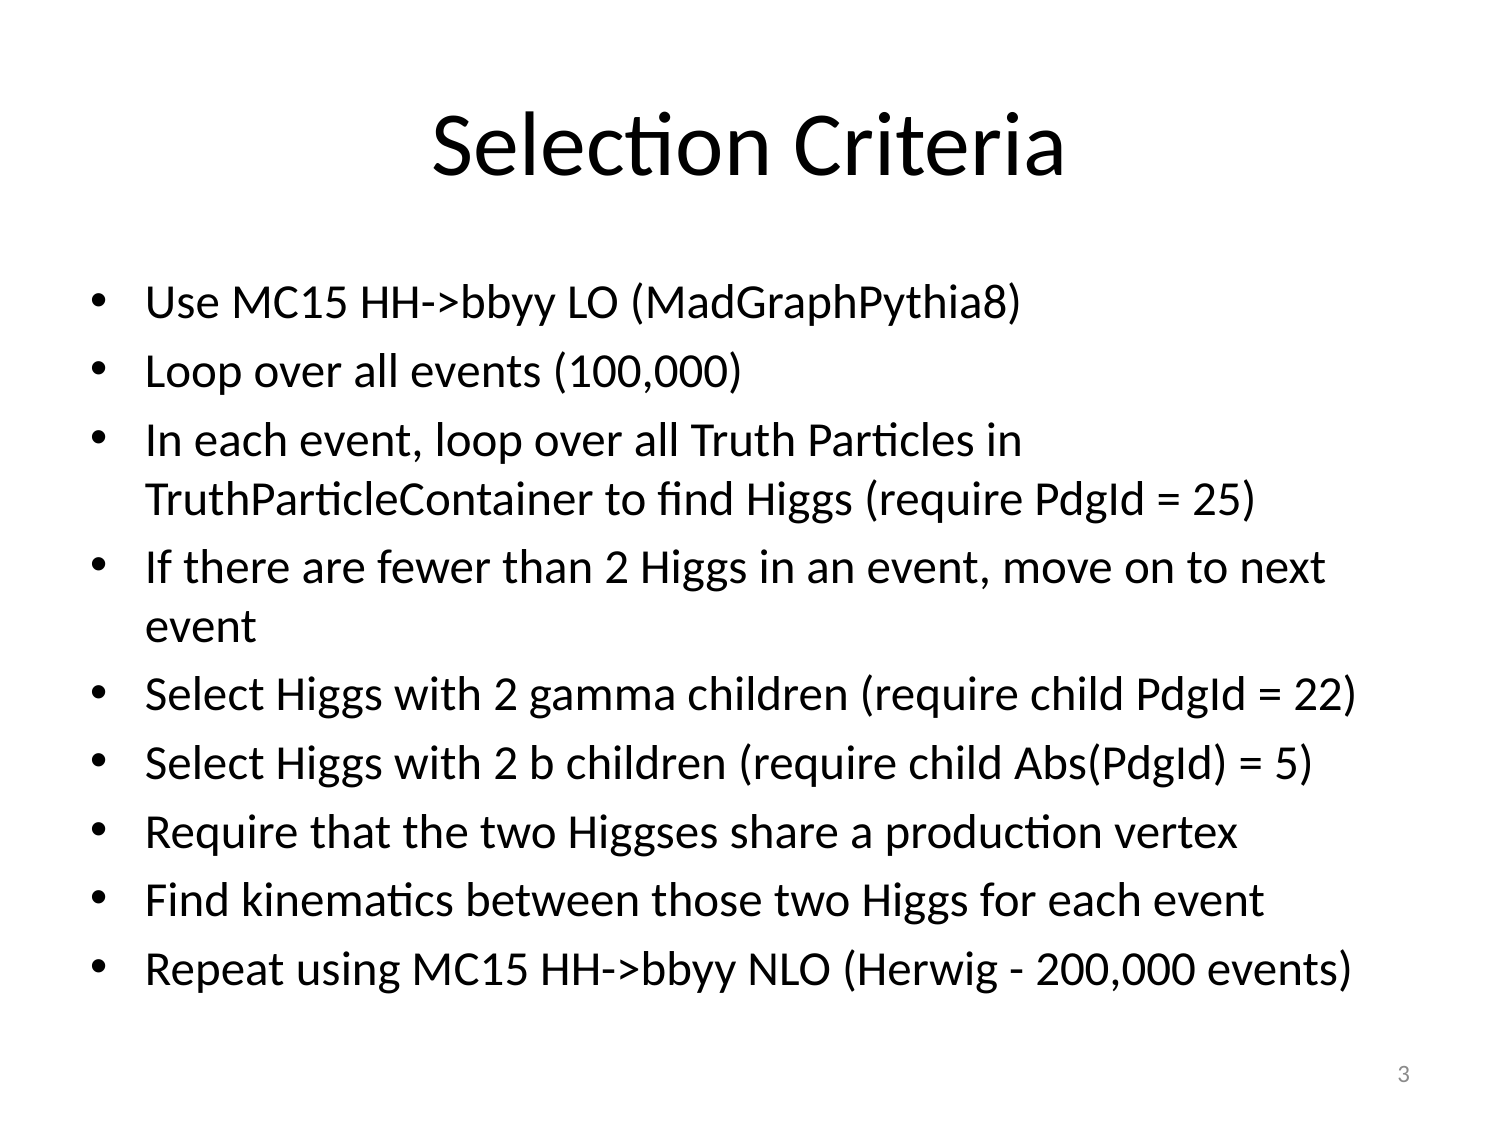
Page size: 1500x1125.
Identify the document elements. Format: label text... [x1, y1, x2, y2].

list Use MC15 HH->bbyy LO (MadGraphPythia8) Loop over all events (100,000) In each event, loop over all Truth Particles in TruthParticleContainer to find Higgs (require PdgId = 25) If there are fewer than 2 Higgs in an event, move on to next event Select Higgs with 2 gamma children (require child PdgId = 22) Select Higgs with 2 b children (require child Abs(PdgId) = 5) Require that the two Higgses share a production vertex Find kinematics between those two Higgs for each event Repeat using MC15 HH->bbyy NLO (Herwig - 200,000 events) [75, 262, 1425, 1005]
title Selection Criteria [75, 45, 1425, 233]
slide_number 3 [1074, 1042, 1425, 1103]
